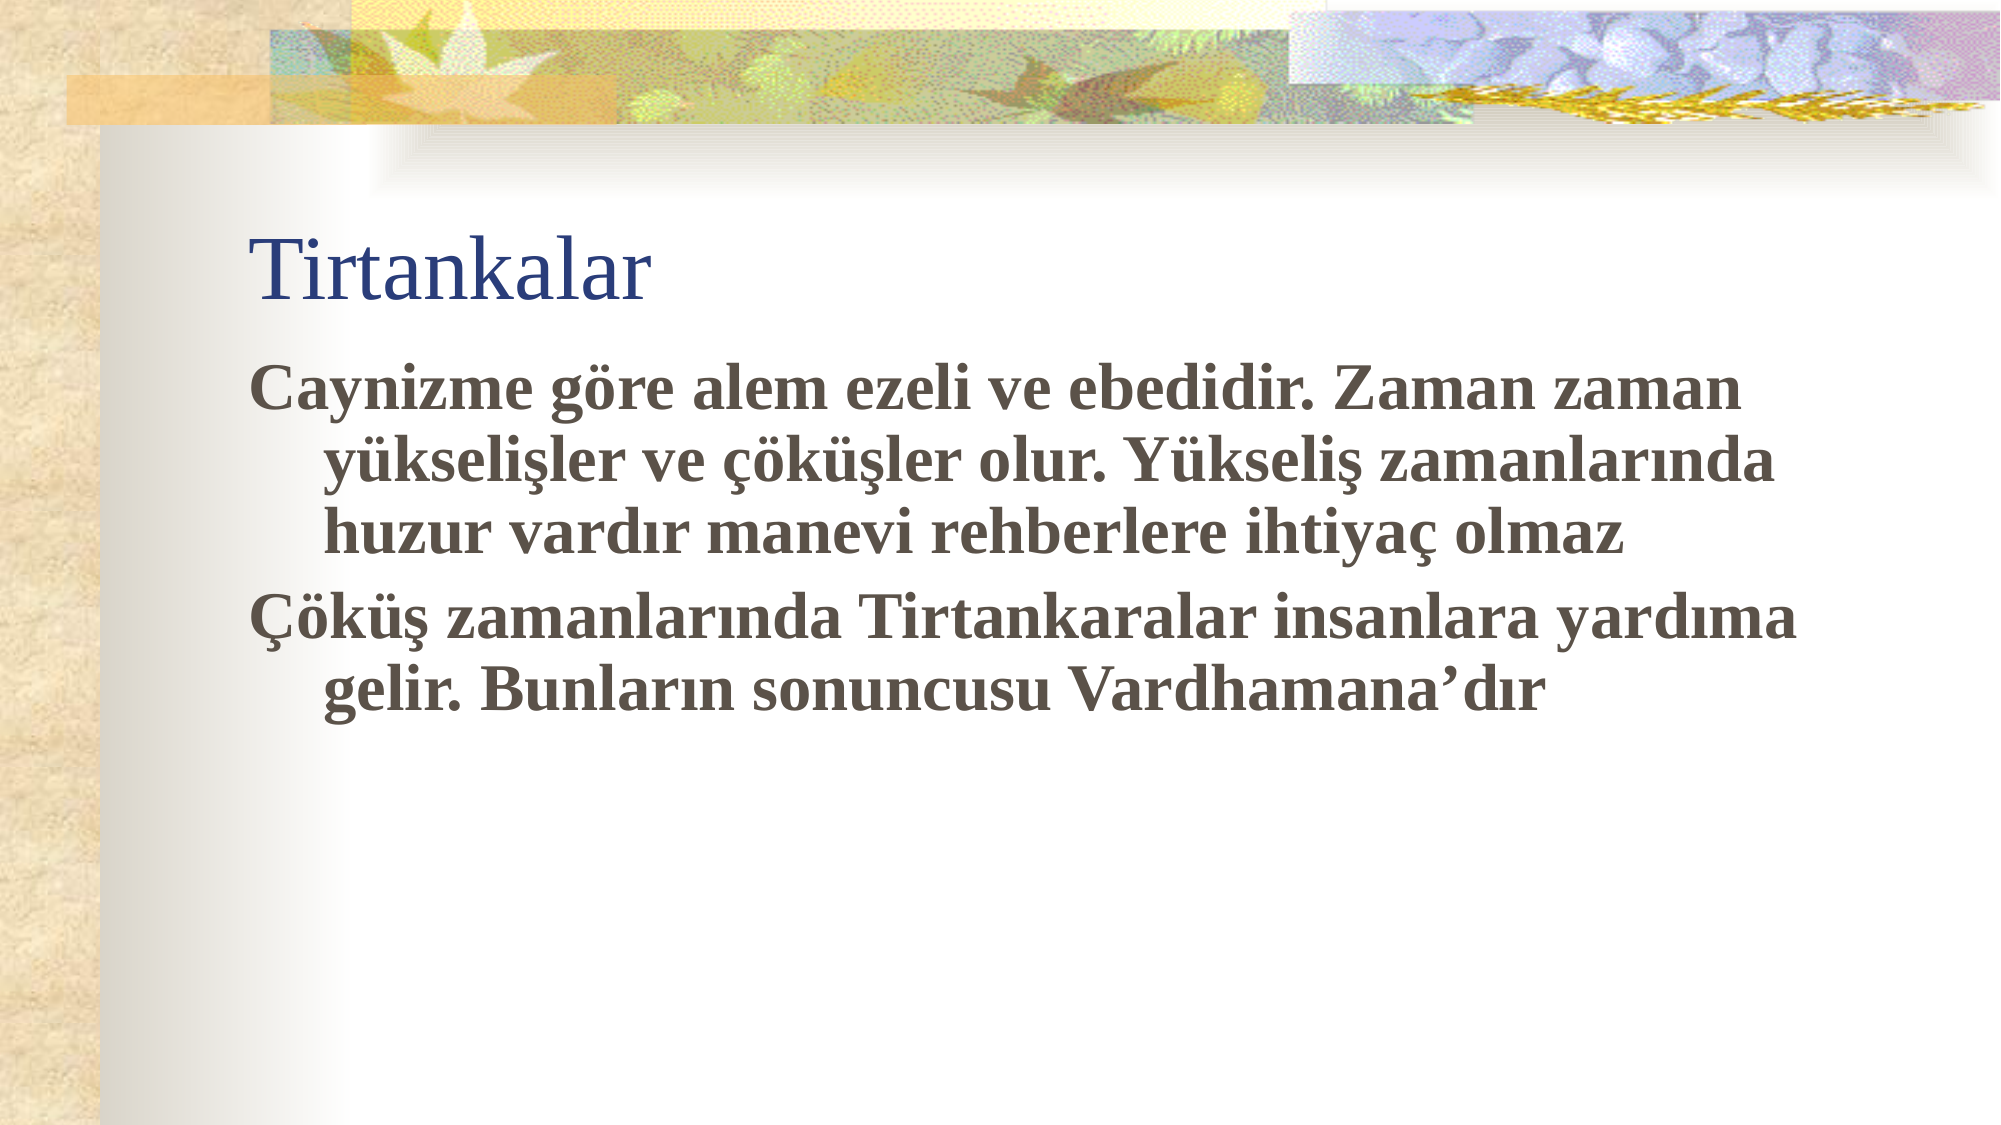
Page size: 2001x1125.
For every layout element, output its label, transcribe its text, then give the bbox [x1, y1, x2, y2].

title Tirtankalar [233, 137, 1934, 325]
picture [0, 0, 2000, 1125]
list Caynizme göre alem ezeli ve ebedidir. Zaman zaman yükselişler ve çöküşler olur. Yükseliş zamanlarında huzur vardır manevi rehberlere ihtiyaç olmaz Çöküş zamanlarında Tirtankaralar insanlara yardıma gelir. Bunların sonuncusu Vardhamana’dır [233, 344, 1934, 1020]
